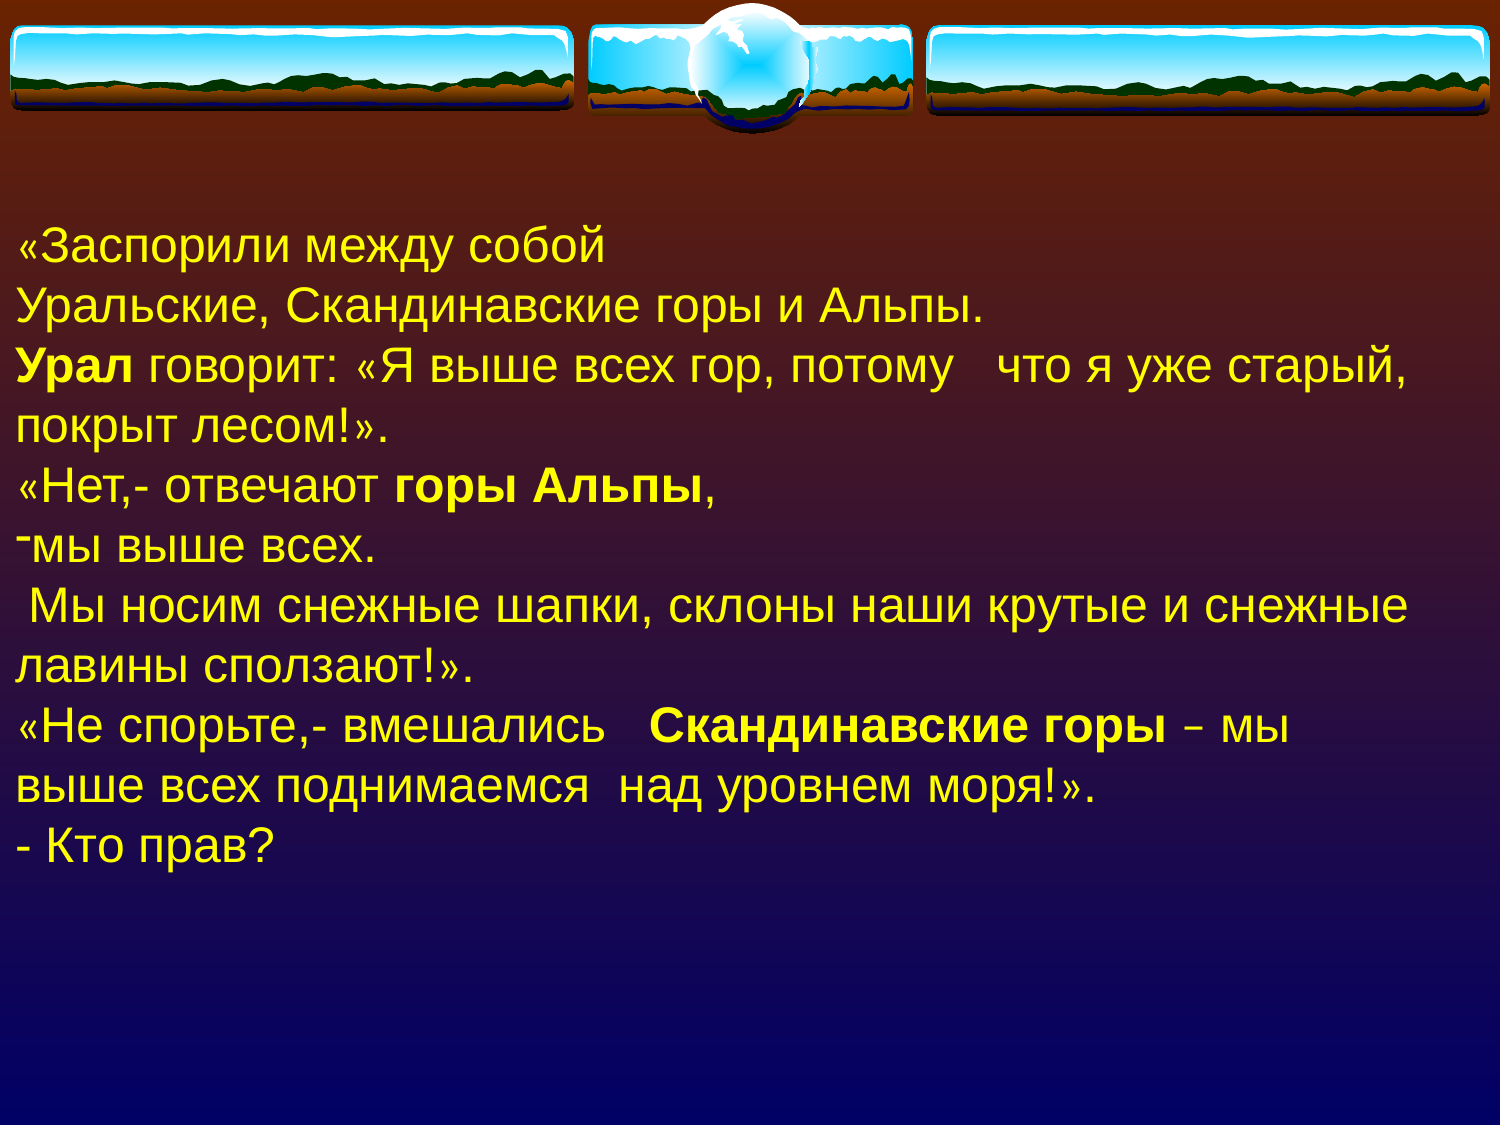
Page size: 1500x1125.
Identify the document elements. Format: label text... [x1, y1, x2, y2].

text_box «Заспорили между собой Уральские, Скандинавские горы и Альпы. Урал говорит: «Я выше всех гор, потому что я уже старый, покрыт лесом!». «Нет,- отвечают горы Альпы, мы выше всех. Мы носим снежные шапки, склоны наши крутые и снежные лавины сползают!». «Не спорьте,- вмешались Скандинавские горы – мы выше всех поднимаемся над уровнем моря!». - Кто прав? [0, 204, 1459, 880]
